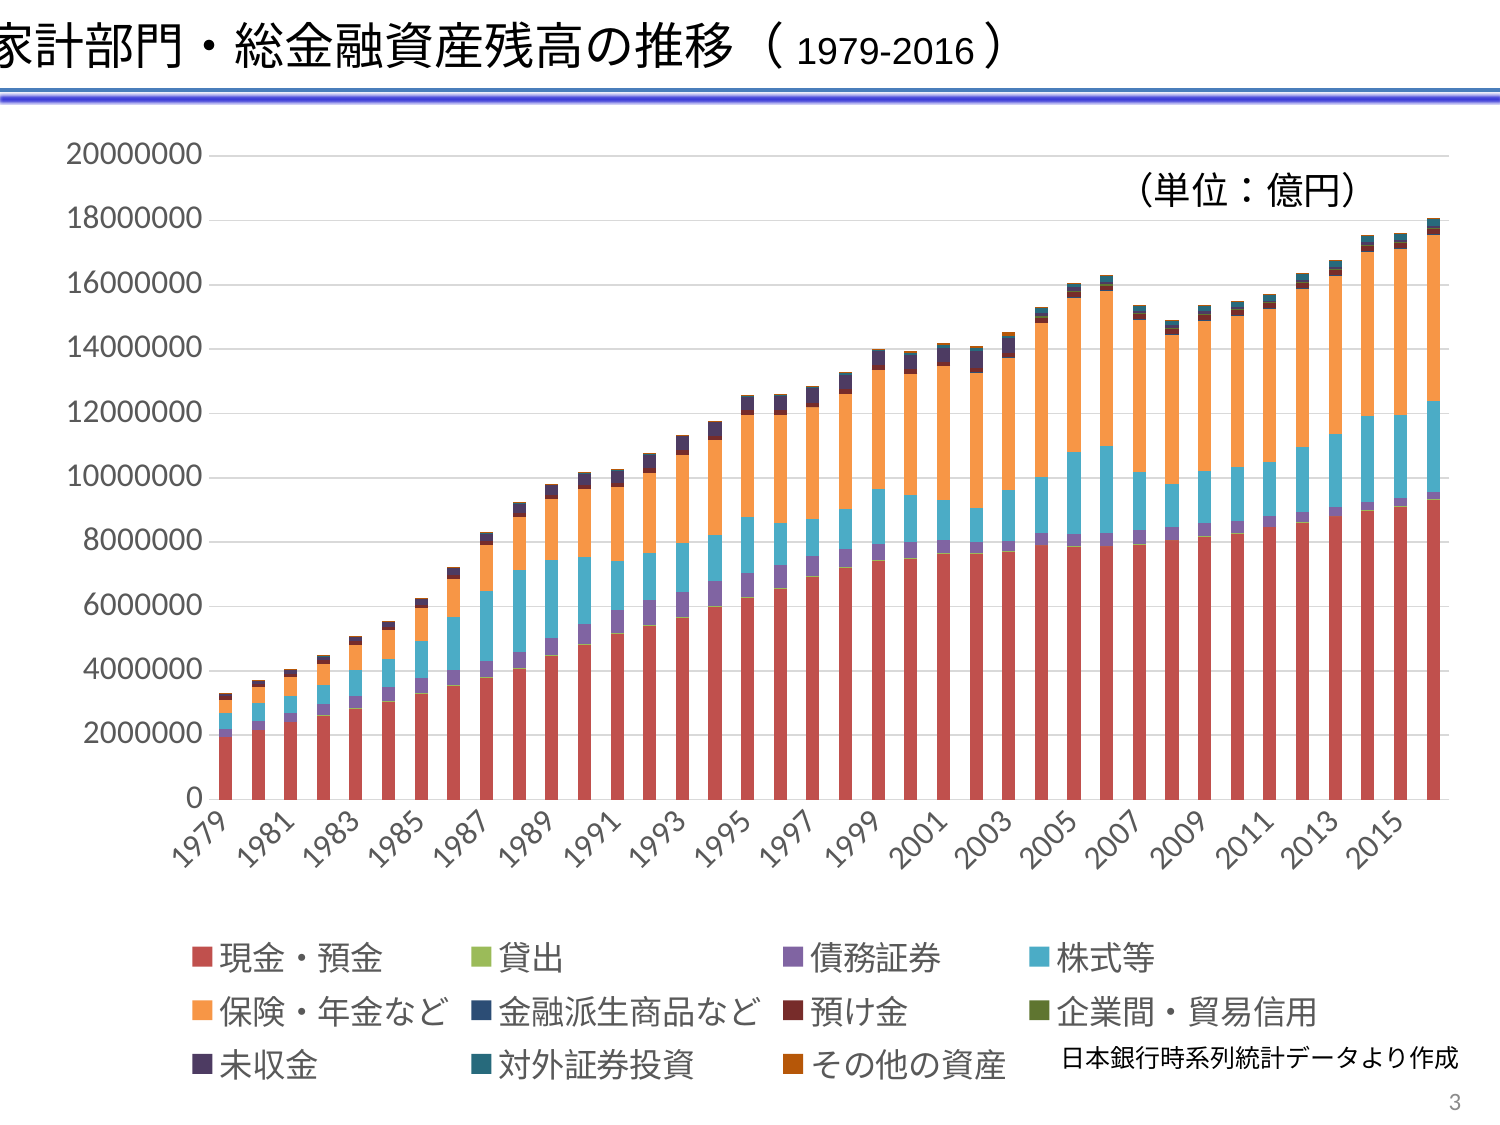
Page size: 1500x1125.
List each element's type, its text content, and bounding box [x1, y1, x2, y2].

slide_number 3 [1433, 1103, 1471, 1125]
text_box 家計部門・総金融資産残高の推移（1979-2016） [0, 7, 1049, 82]
chart [29, 125, 1483, 1095]
